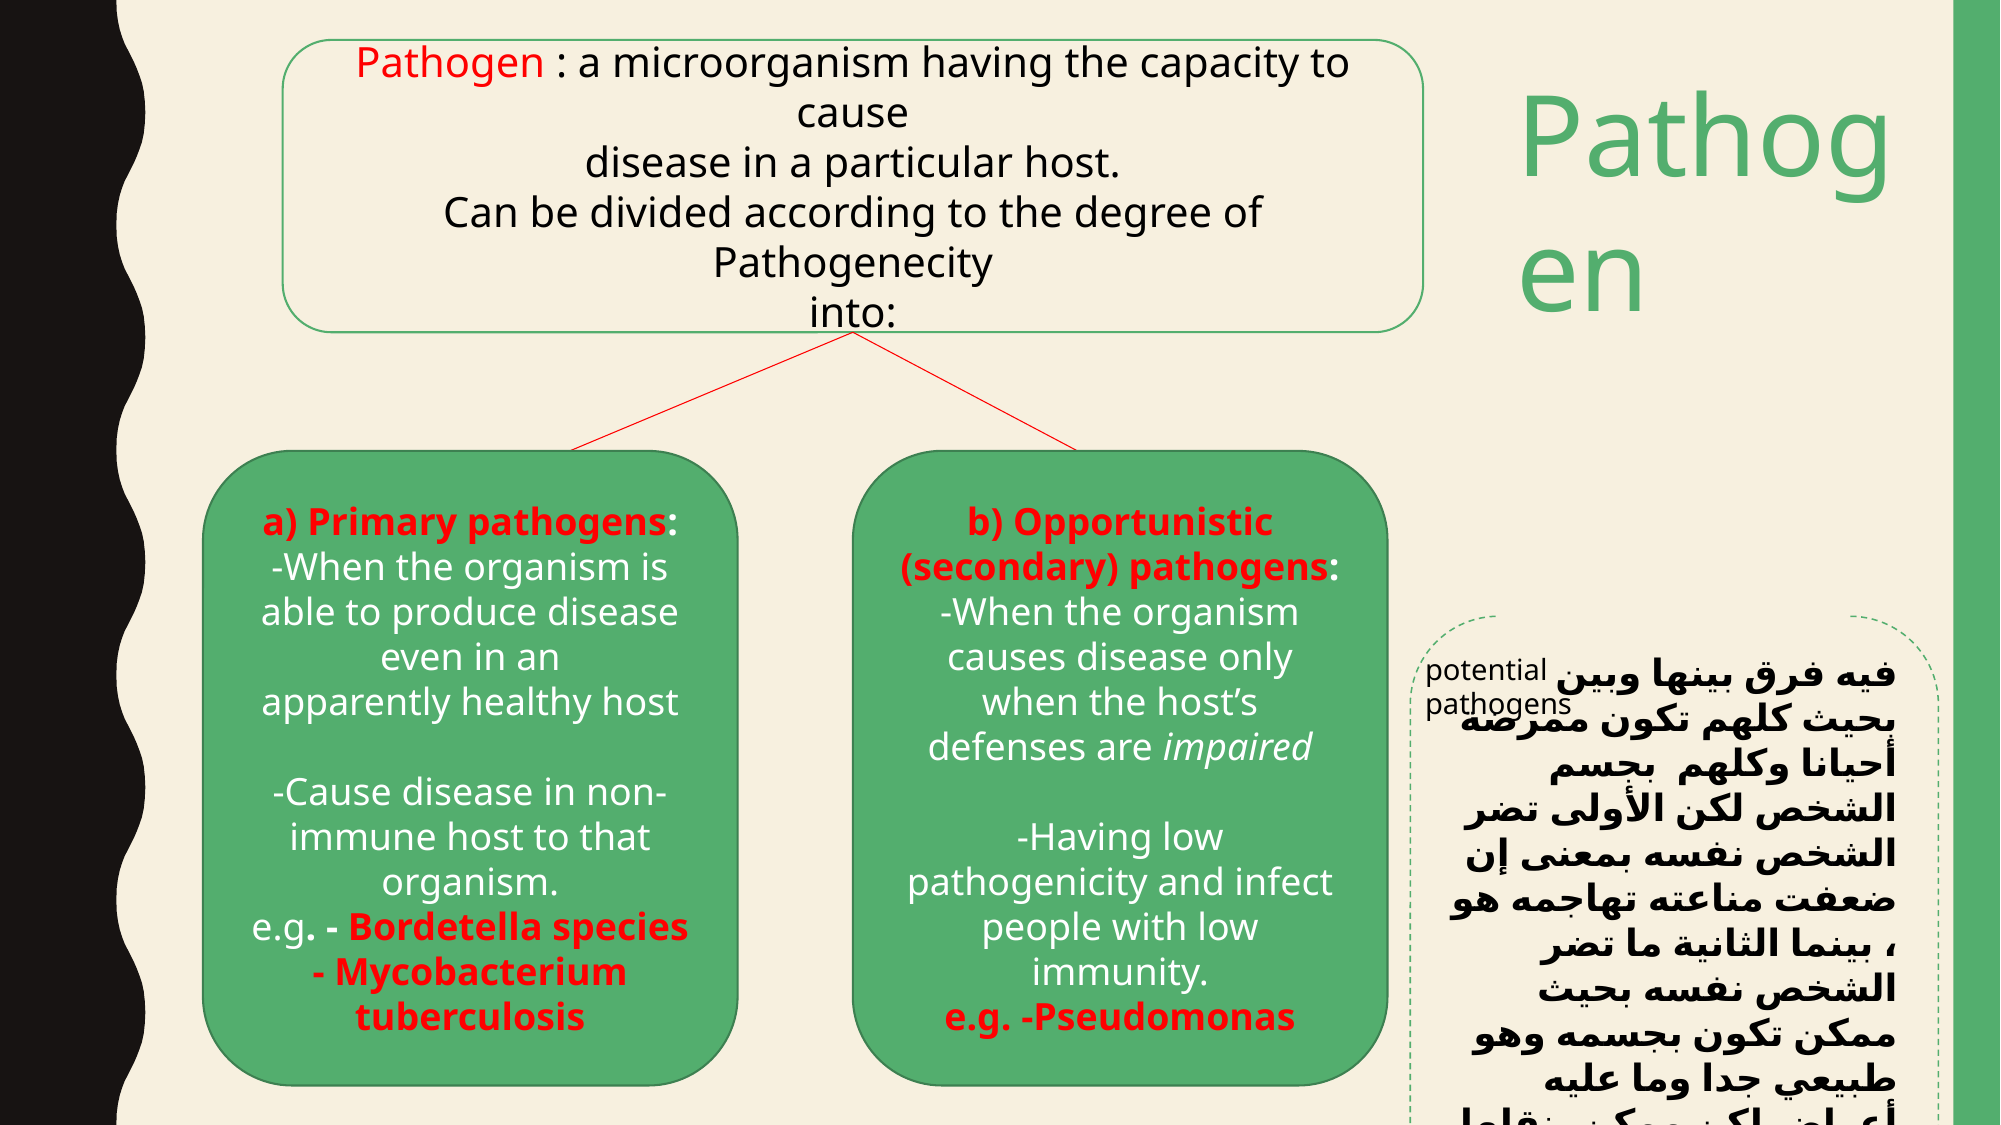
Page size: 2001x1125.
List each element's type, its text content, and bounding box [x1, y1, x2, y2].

text_box Pathogen [1501, 56, 1966, 342]
text_box Pathogen : a microorganism having the capacity to cause disease in a particular host. Can be divided according to the degree of Pathogenecity into: [281, 38, 1425, 334]
text_box potential pathogens [1410, 643, 1681, 729]
text_box فيه فرق بينها وبين بحيث كلهم تكون ممرضة أحيانا وكلهم بجسم الشخص لكن الأولى تضر الشخص نفسه بمعنى إن ضعفت مناعته تهاجمه هو ، بينما الثانية ما تضر الشخص نفسه بحيث ممكن تكون بجسمه وهو طبيعي جدا وما عليه أعراض لكن ممكن ينقلها لغيره وتمرضه [1410, 616, 1939, 1125]
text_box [852, 332, 1145, 487]
text_box a) Primary pathogens: -When the organism is able to produce disease even in an apparently healthy host -Cause disease in non- immune host to that organism. e.g. - Bordetella species - Mycobacterium tuberculosis [201, 449, 739, 1087]
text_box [526, 332, 852, 469]
text_box b) Opportunistic (secondary) pathogens: -When the organism causes disease only when the host’s defenses are impaired -Having low pathogenicity and infect people with low immunity. e.g. -Pseudomonas [851, 449, 1389, 1087]
